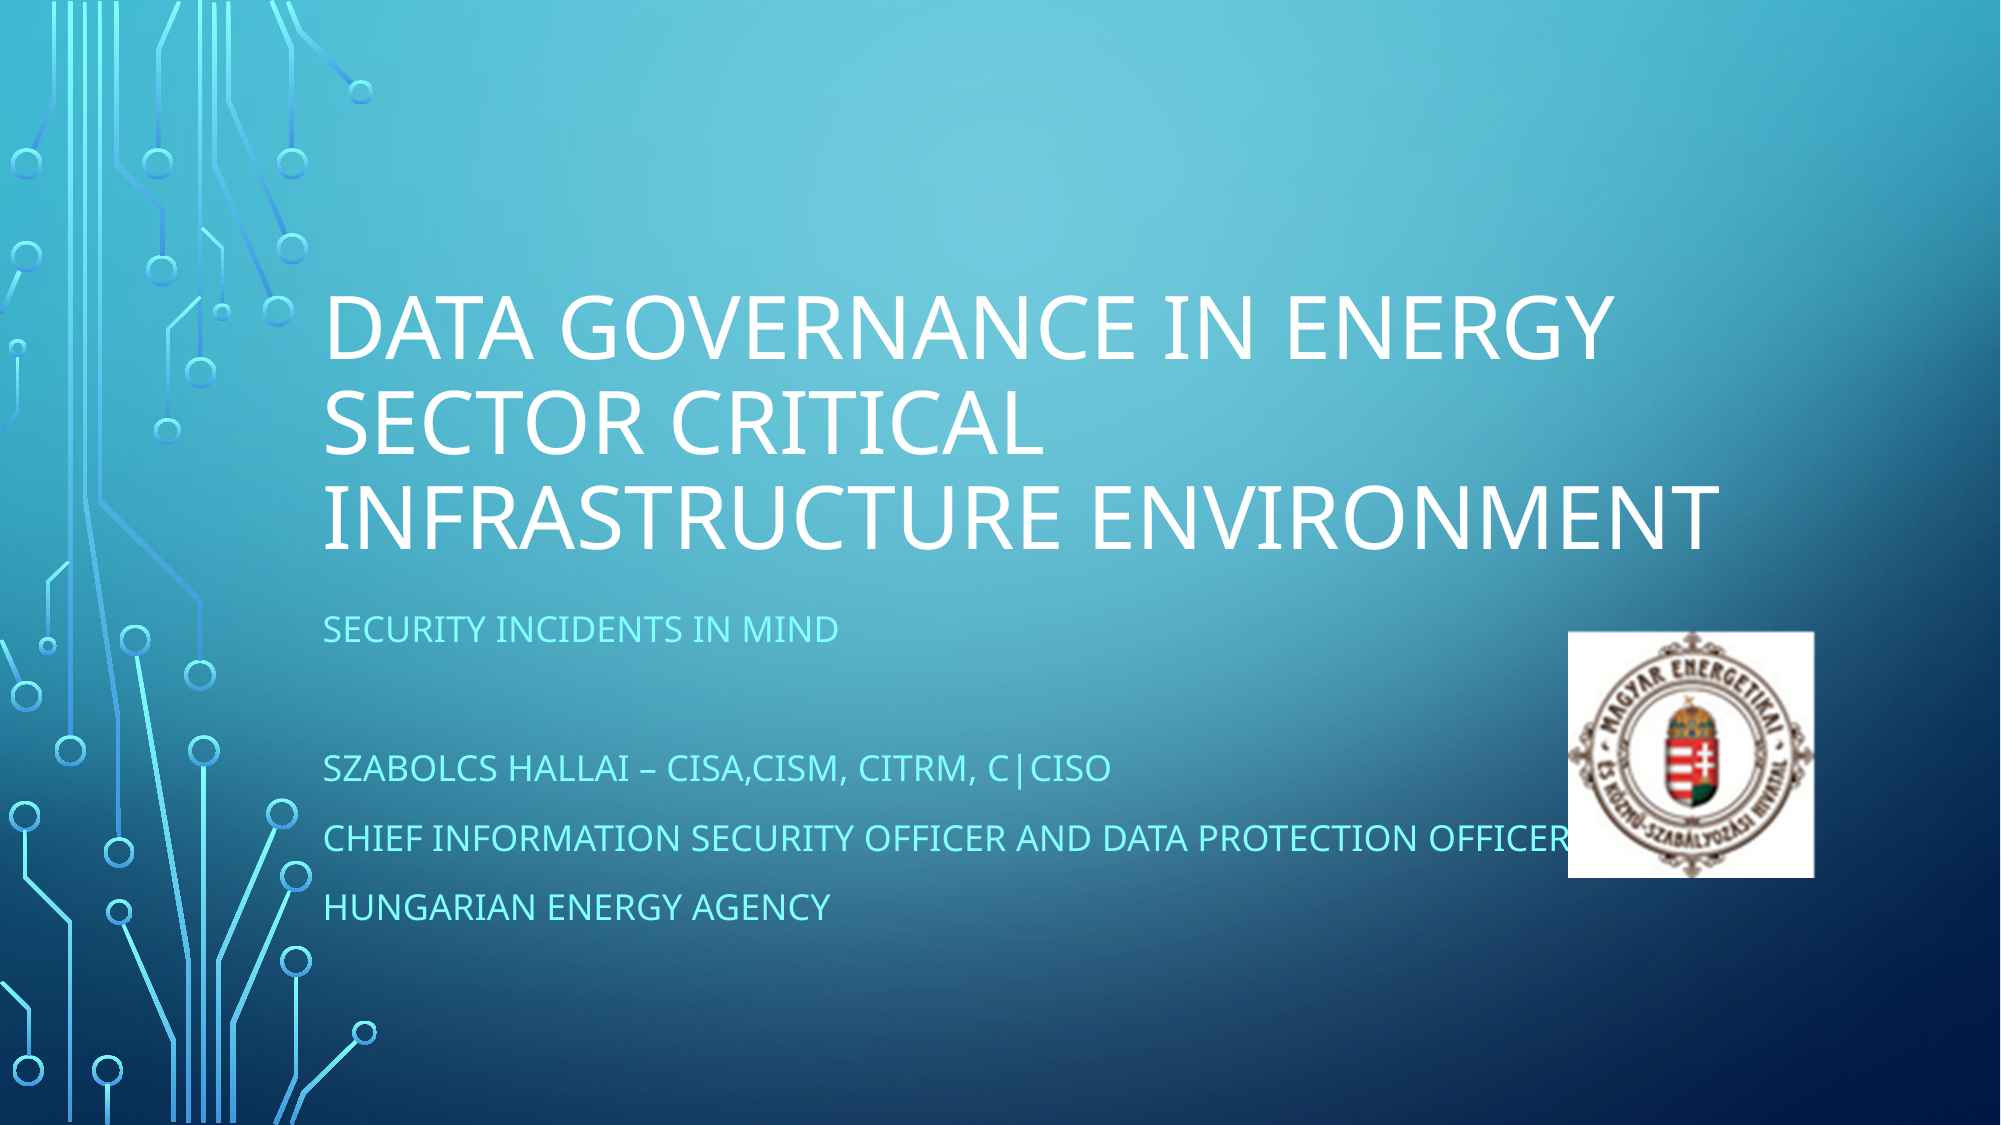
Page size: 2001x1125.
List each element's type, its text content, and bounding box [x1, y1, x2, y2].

picture [1567, 629, 1817, 878]
title Data Governance in Energy Sector Critical Infrastructure Environment [307, 184, 1750, 576]
subtitle Security Incidents in Mind Szabolcs Hallai – CISA,CISM, CITRM, C|CISO Chief information Security OFFicer and Data Protection Officer Hungarian ENeRGY AGENCY [307, 590, 1750, 941]
